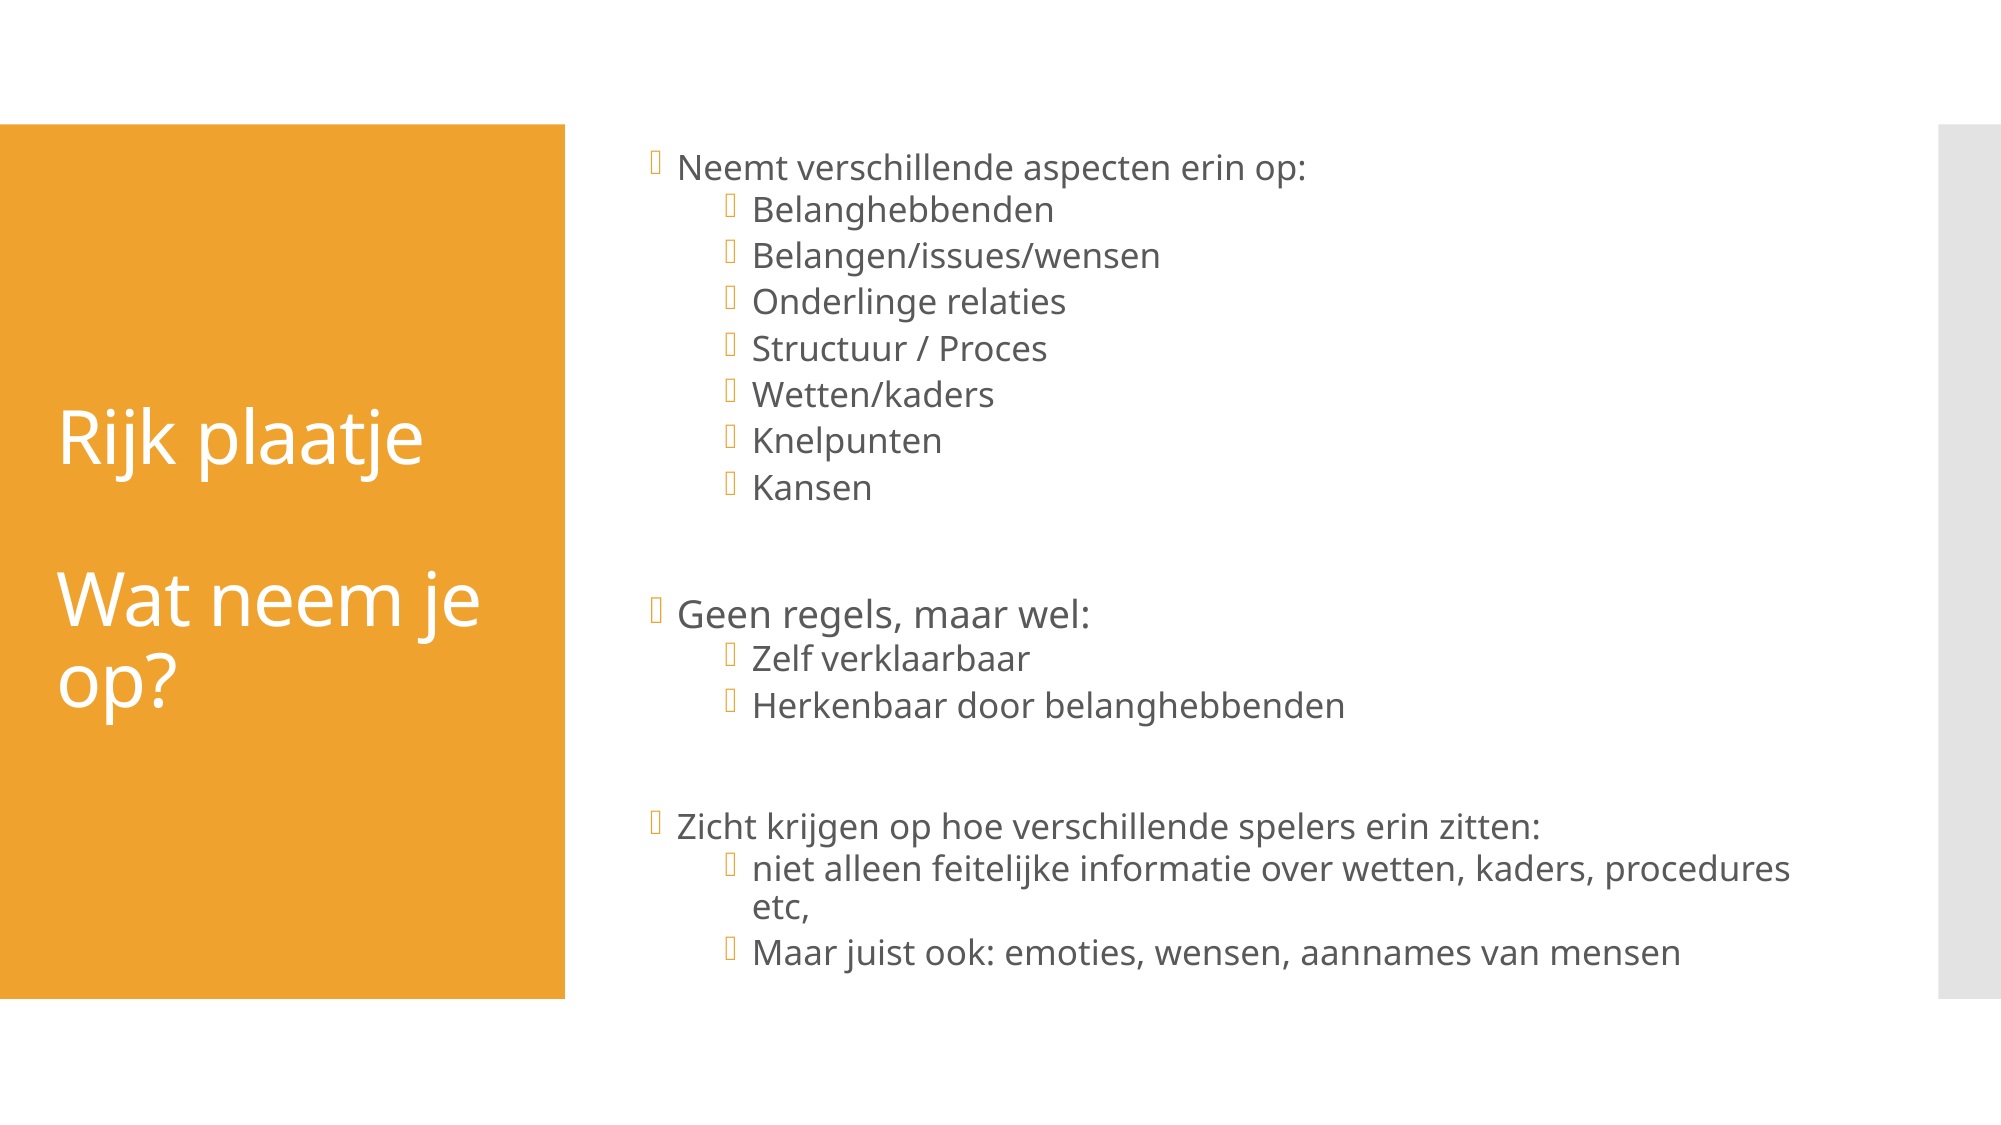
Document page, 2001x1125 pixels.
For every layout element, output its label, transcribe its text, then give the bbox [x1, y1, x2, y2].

title Rijk plaatje Wat neem je op? [41, 184, 525, 940]
list Neemt verschillende aspecten erin op: Belanghebbenden Belangen/issues/wensen Onderlinge relaties Structuur / Proces Wetten/kaders Knelpunten Kansen Geen regels, maar wel: Zelf verklaarbaar Herkenbaar door belanghebbenden Zicht krijgen op hoe verschillende spelers erin zitten: niet alleen feitelijke informatie over wetten, kaders, procedures etc, Maar juist ook: emoties, wensen, aannames van mensen [634, 141, 1835, 982]
